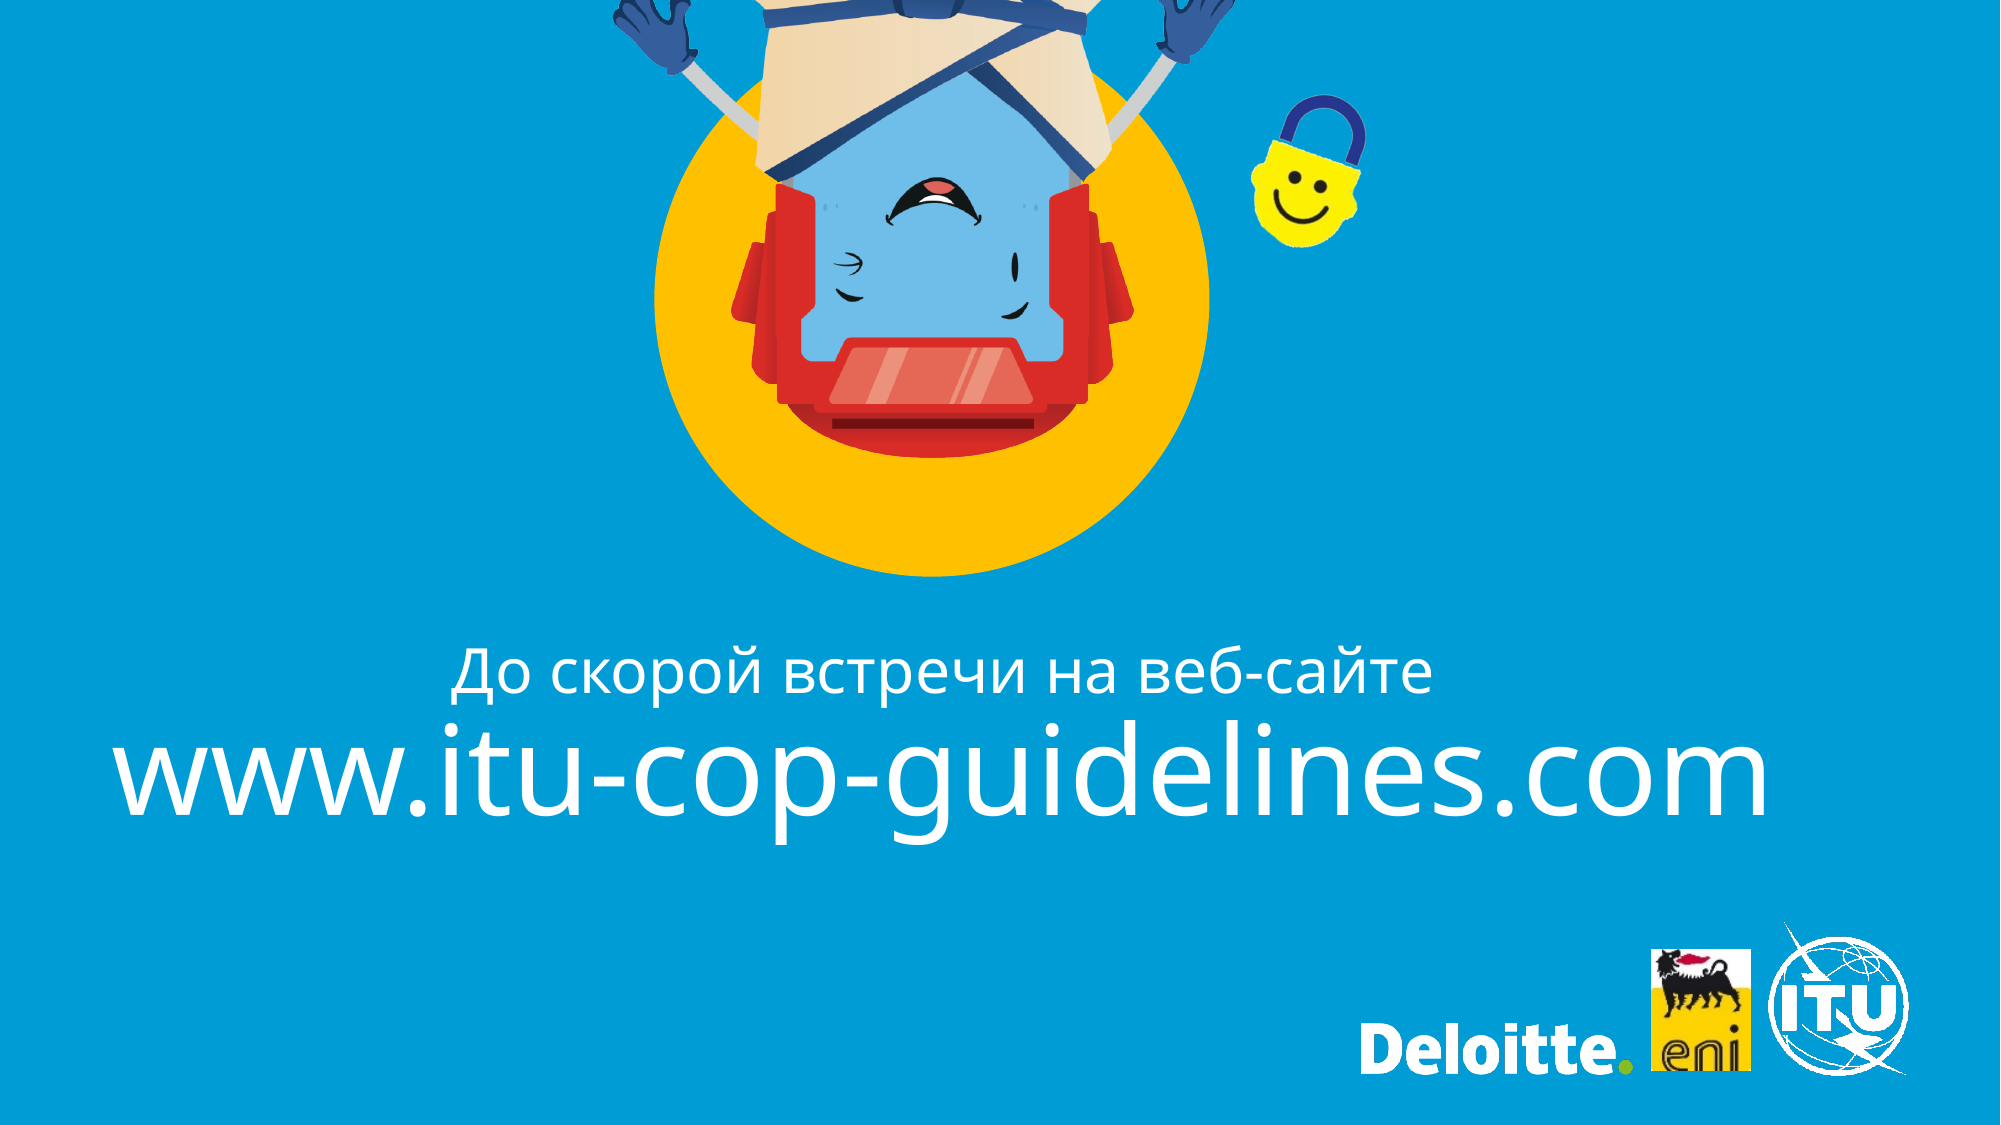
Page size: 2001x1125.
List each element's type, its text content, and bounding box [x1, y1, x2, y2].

picture [1407, 1036, 1441, 1074]
title До скорой встречи на веб-сайте www.itu-cop-guidelines.com [7, 457, 1880, 850]
picture [1551, 1025, 1577, 1074]
picture [1251, 141, 1360, 247]
picture [1505, 1024, 1517, 1031]
picture [1463, 1036, 1499, 1074]
picture [1652, 950, 1750, 1070]
picture [1522, 1025, 1547, 1074]
picture [1769, 937, 1908, 1075]
picture [1619, 1060, 1632, 1074]
picture [1280, 95, 1365, 165]
picture [614, 0, 1234, 458]
picture [1446, 1024, 1458, 1073]
picture [1581, 1036, 1615, 1074]
picture [1505, 1036, 1517, 1073]
picture [1362, 1024, 1402, 1073]
